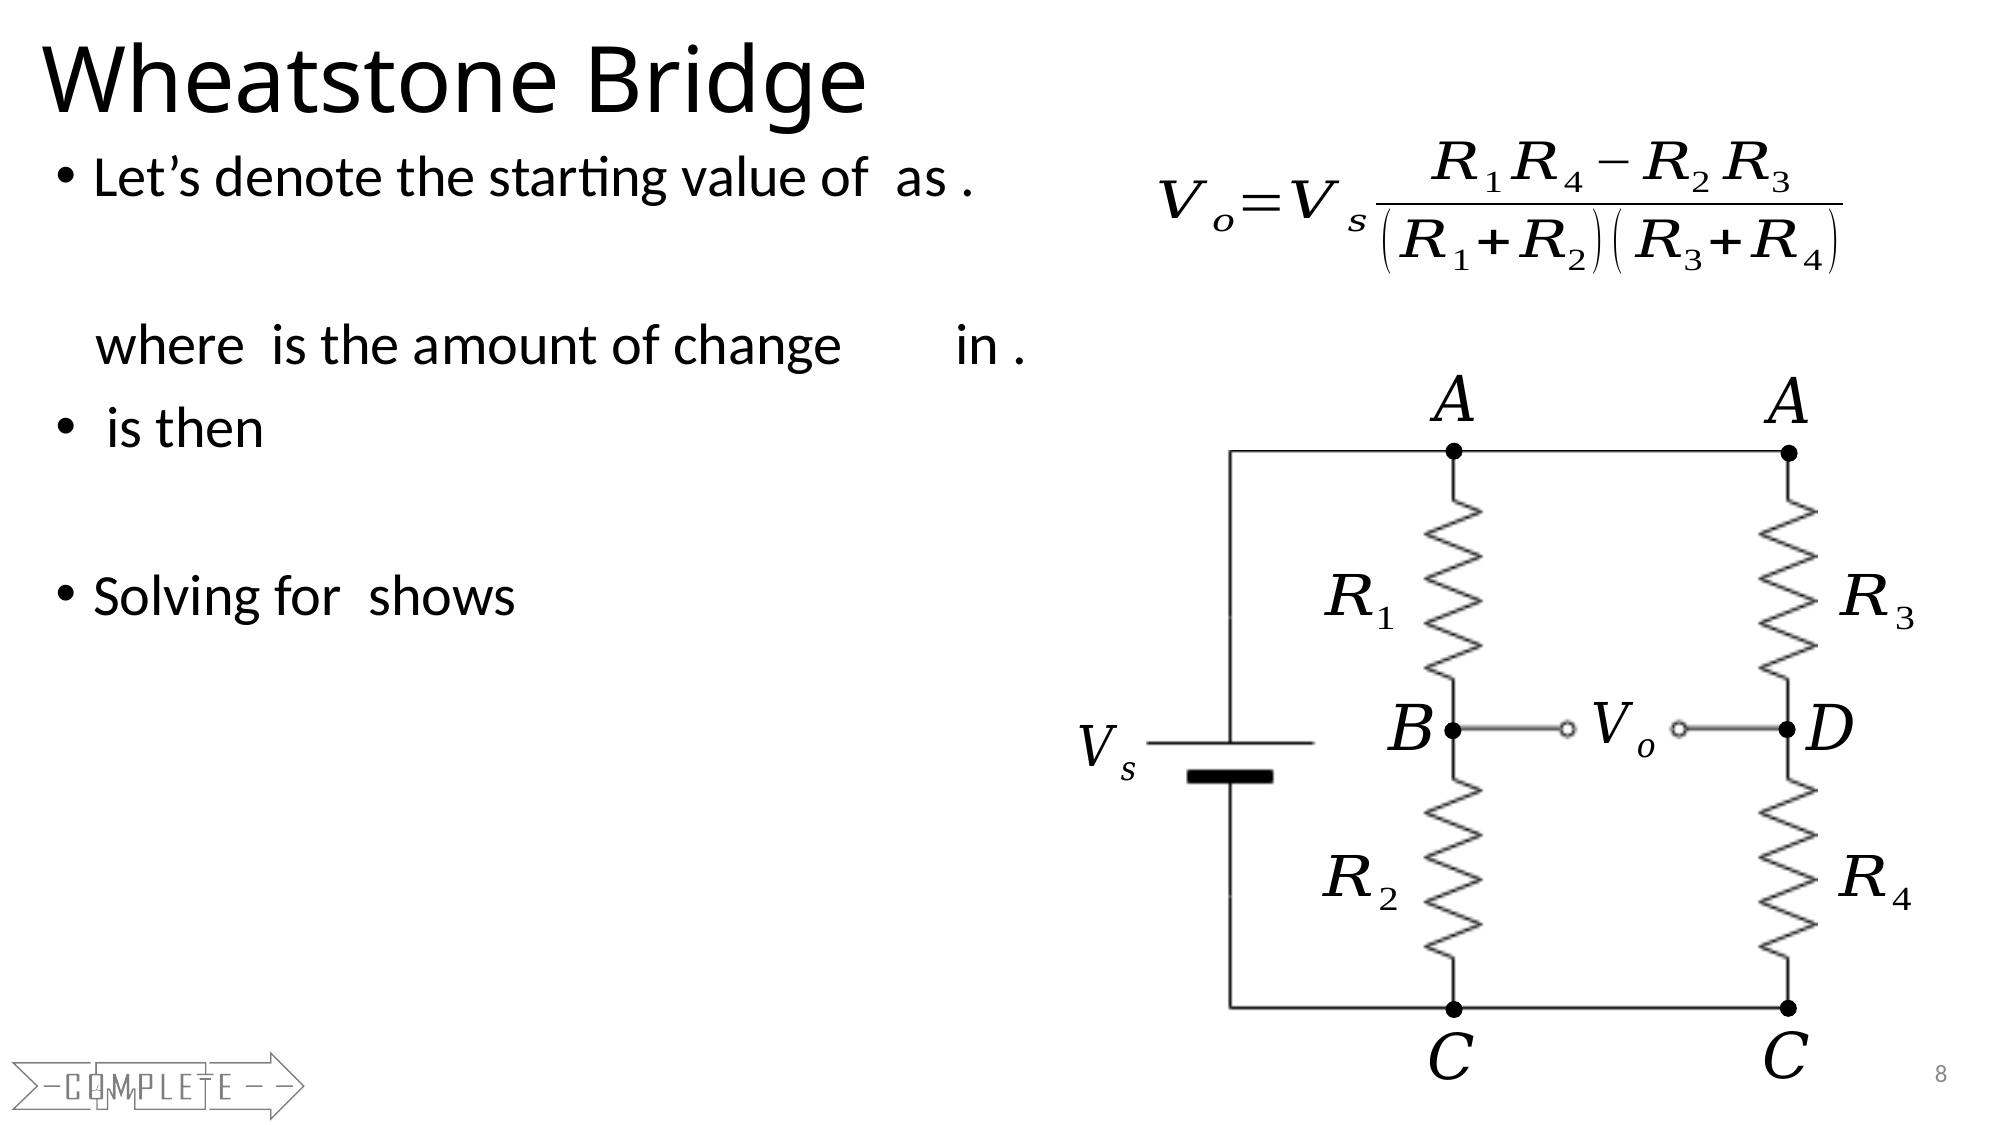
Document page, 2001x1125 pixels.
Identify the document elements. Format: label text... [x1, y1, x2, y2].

text_box [1445, 442, 1463, 450]
picture [0, 1035, 309, 1125]
slide_number 8 [1512, 1042, 1963, 1103]
title Wheatstone Bridge [25, 25, 1751, 141]
picture [1146, 450, 1818, 1014]
text_box [1446, 1014, 1462, 1019]
text_box [1781, 444, 1797, 450]
